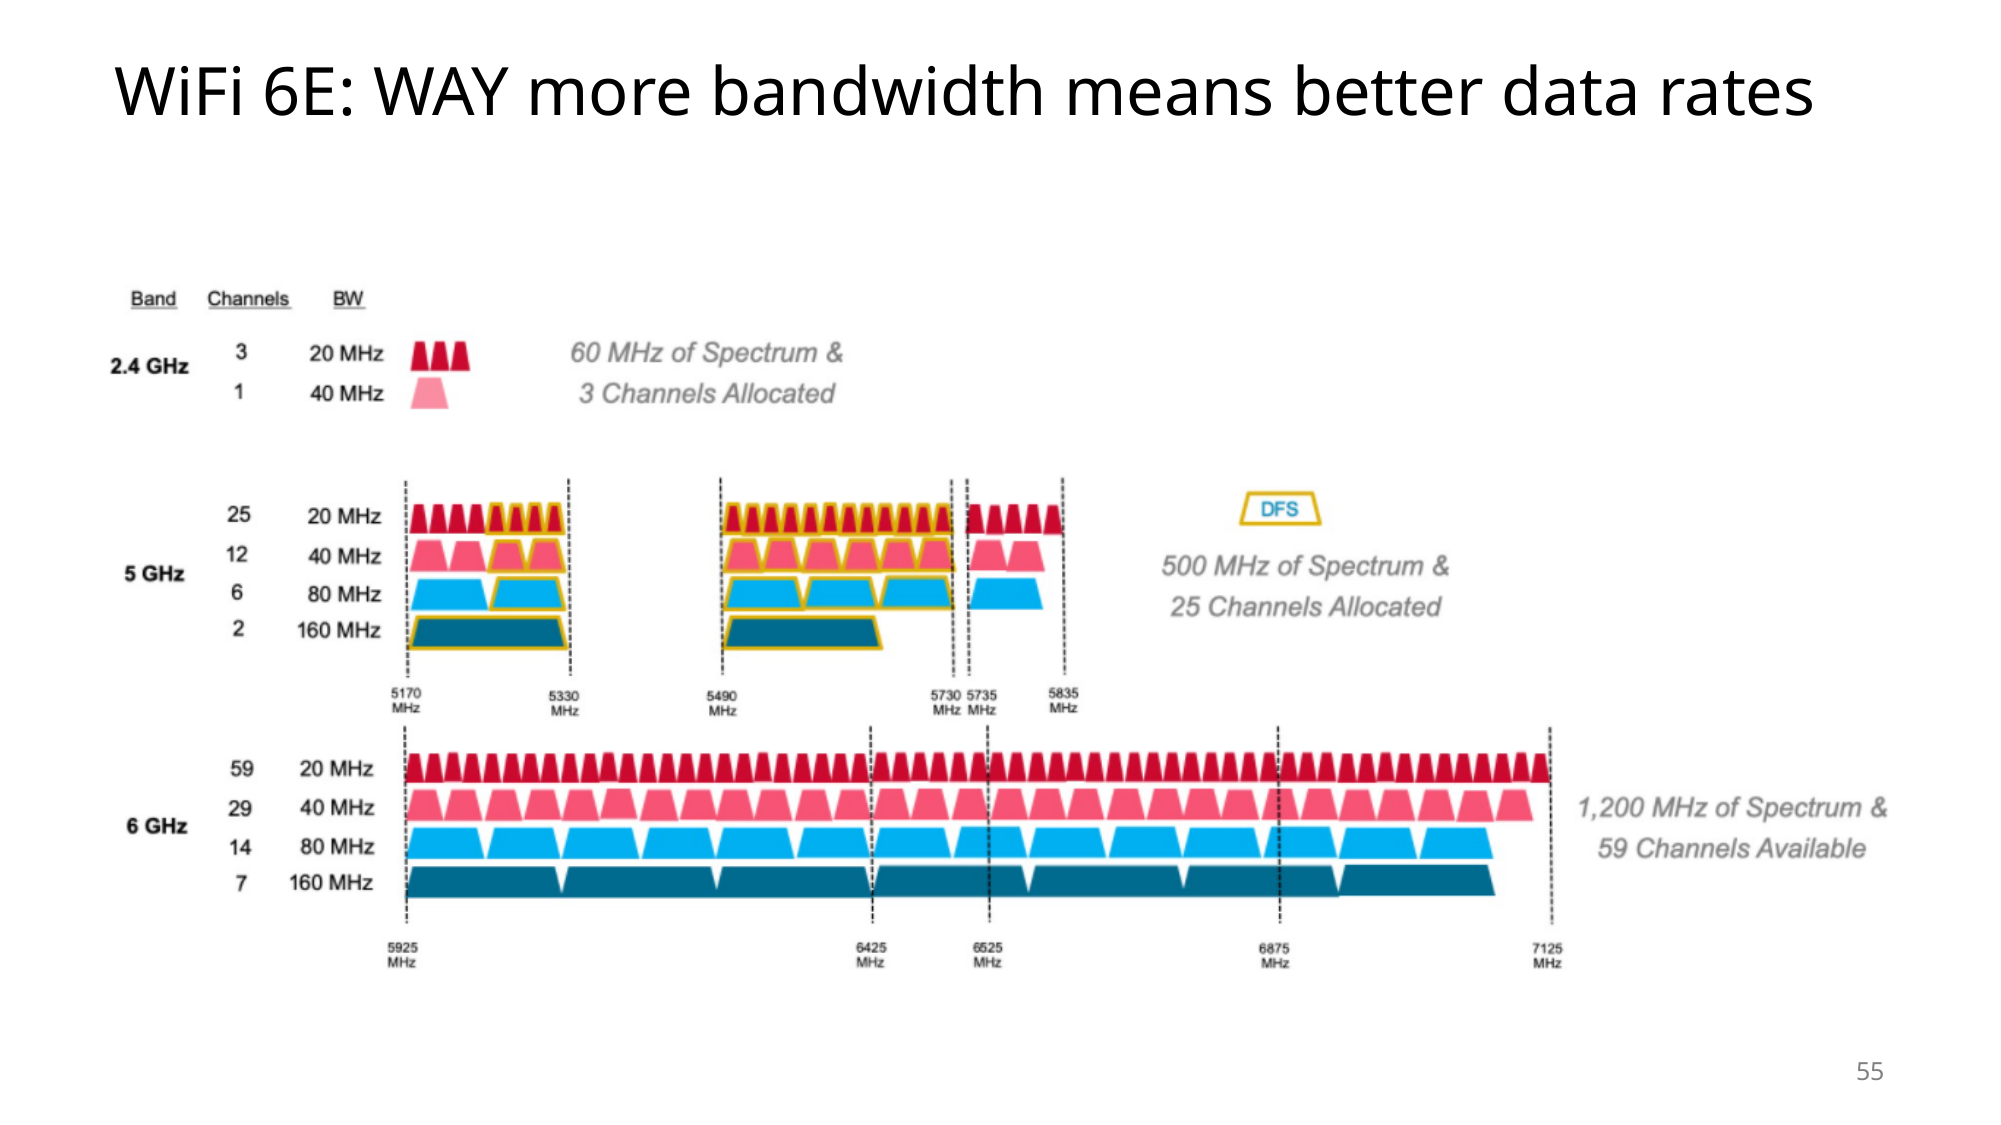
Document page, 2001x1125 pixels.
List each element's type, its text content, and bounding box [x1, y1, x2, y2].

picture [99, 273, 1900, 975]
title WiFi 6E: WAY more bandwidth means better data rates [99, 37, 1900, 150]
slide_number 55 [1749, 1042, 1900, 1103]
